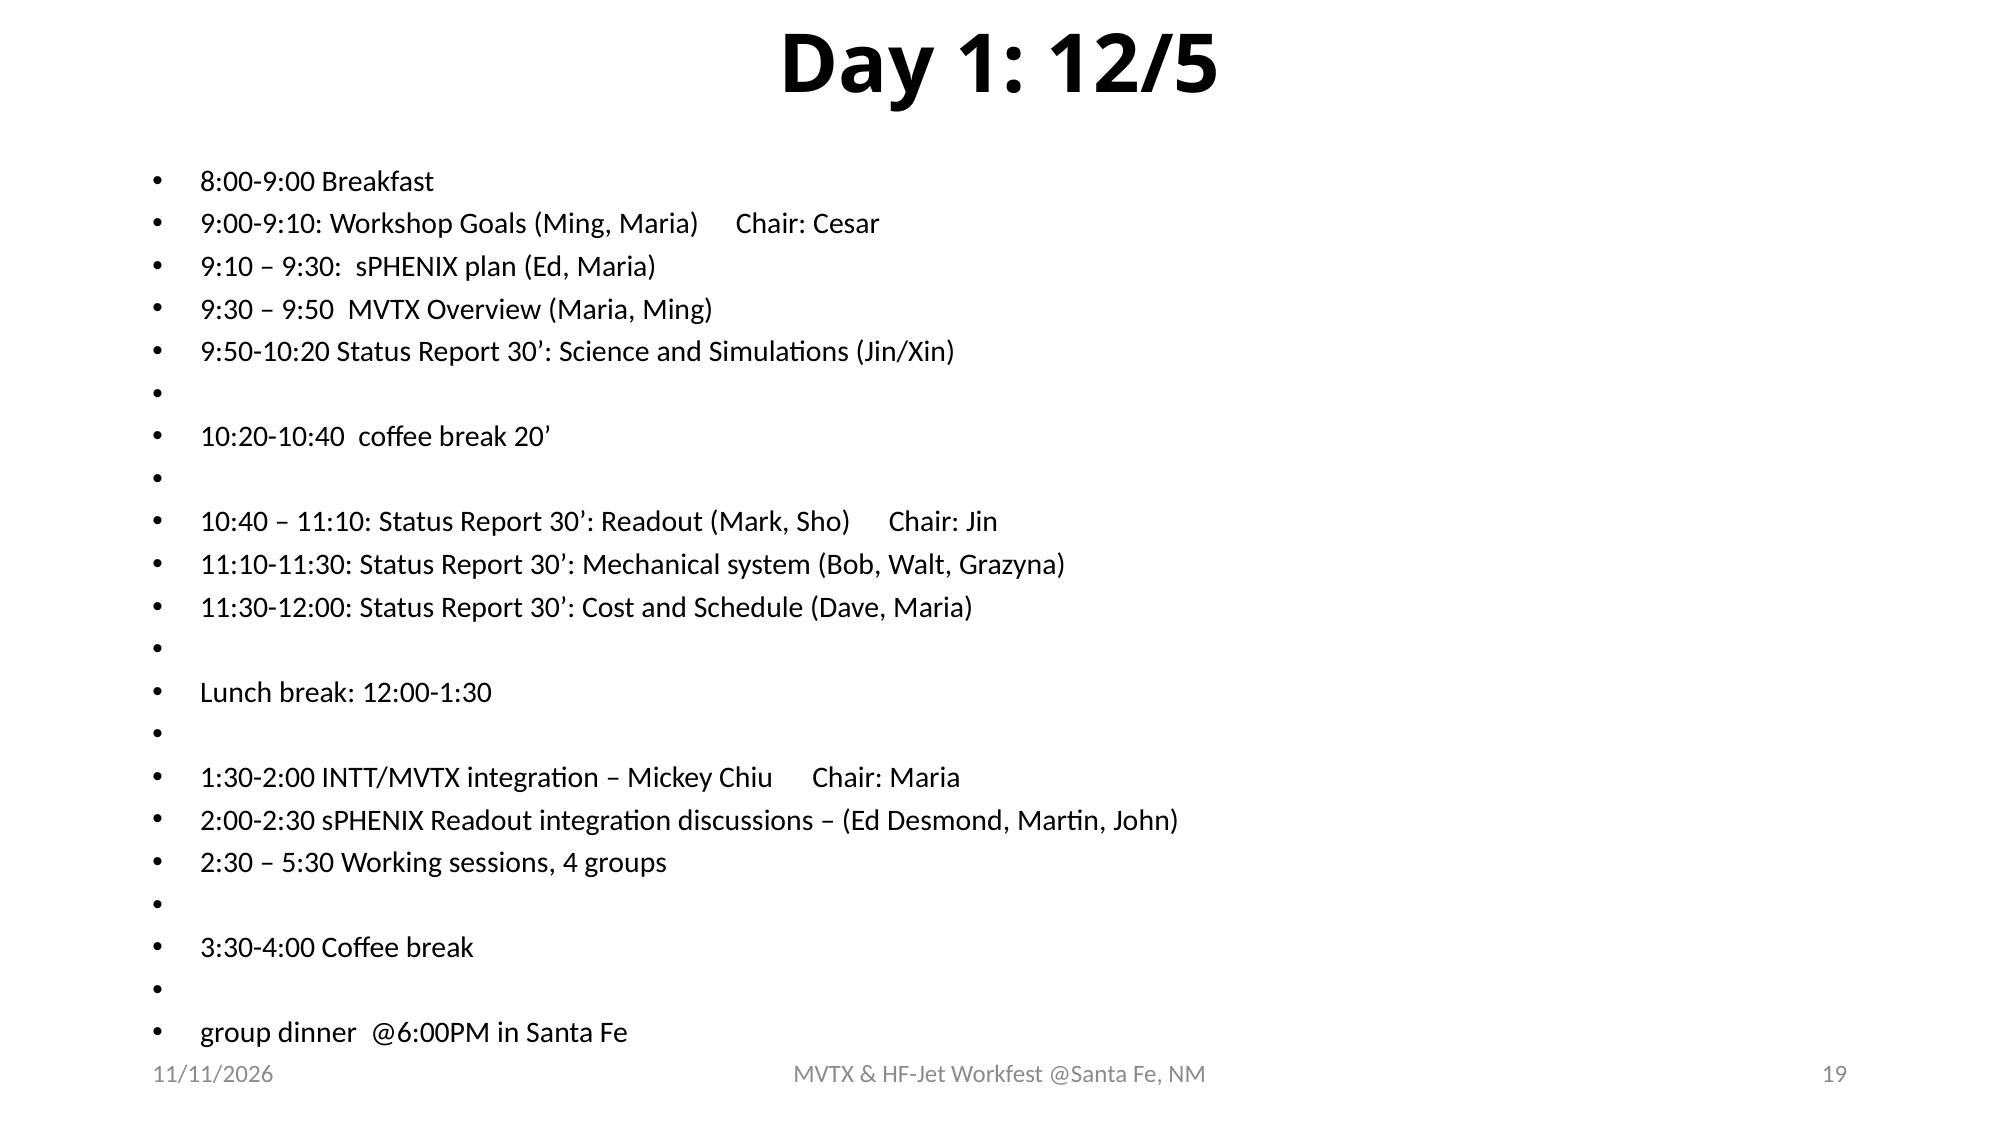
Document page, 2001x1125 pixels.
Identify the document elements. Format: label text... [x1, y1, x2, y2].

slide_number 19 [1412, 1042, 1863, 1103]
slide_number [137, 1042, 588, 1103]
list 8:00-9:00 Breakfast 9:00-9:10: Workshop Goals (Ming, Maria) Chair: Cesar 9:10 – 9:30: sPHENIX plan (Ed, Maria) 9:30 – 9:50 MVTX Overview (Maria, Ming) 9:50-10:20 Status Report 30’: Science and Simulations (Jin/Xin) 10:20-10:40 coffee break 20’ 10:40 – 11:10: Status Report 30’: Readout (Mark, Sho) Chair: Jin 11:10-11:30: Status Report 30’: Mechanical system (Bob, Walt, Grazyna) 11:30-12:00: Status Report 30’: Cost and Schedule (Dave, Maria) Lunch break: 12:00-1:30 1:30-2:00 INTT/MVTX integration – Mickey Chiu Chair: Maria 2:00-2:30 sPHENIX Readout integration discussions – (Ed Desmond, Martin, John) 2:30 – 5:30 Working sessions, 4 groups 3:30-4:00 Coffee break group dinner @6:00PM in Santa Fe [137, 158, 1863, 1062]
footer MVTX & HF-Jet Workfest @Santa Fe, NM [662, 1042, 1338, 1103]
title Day 1: 12/5 [137, 14, 1863, 118]
